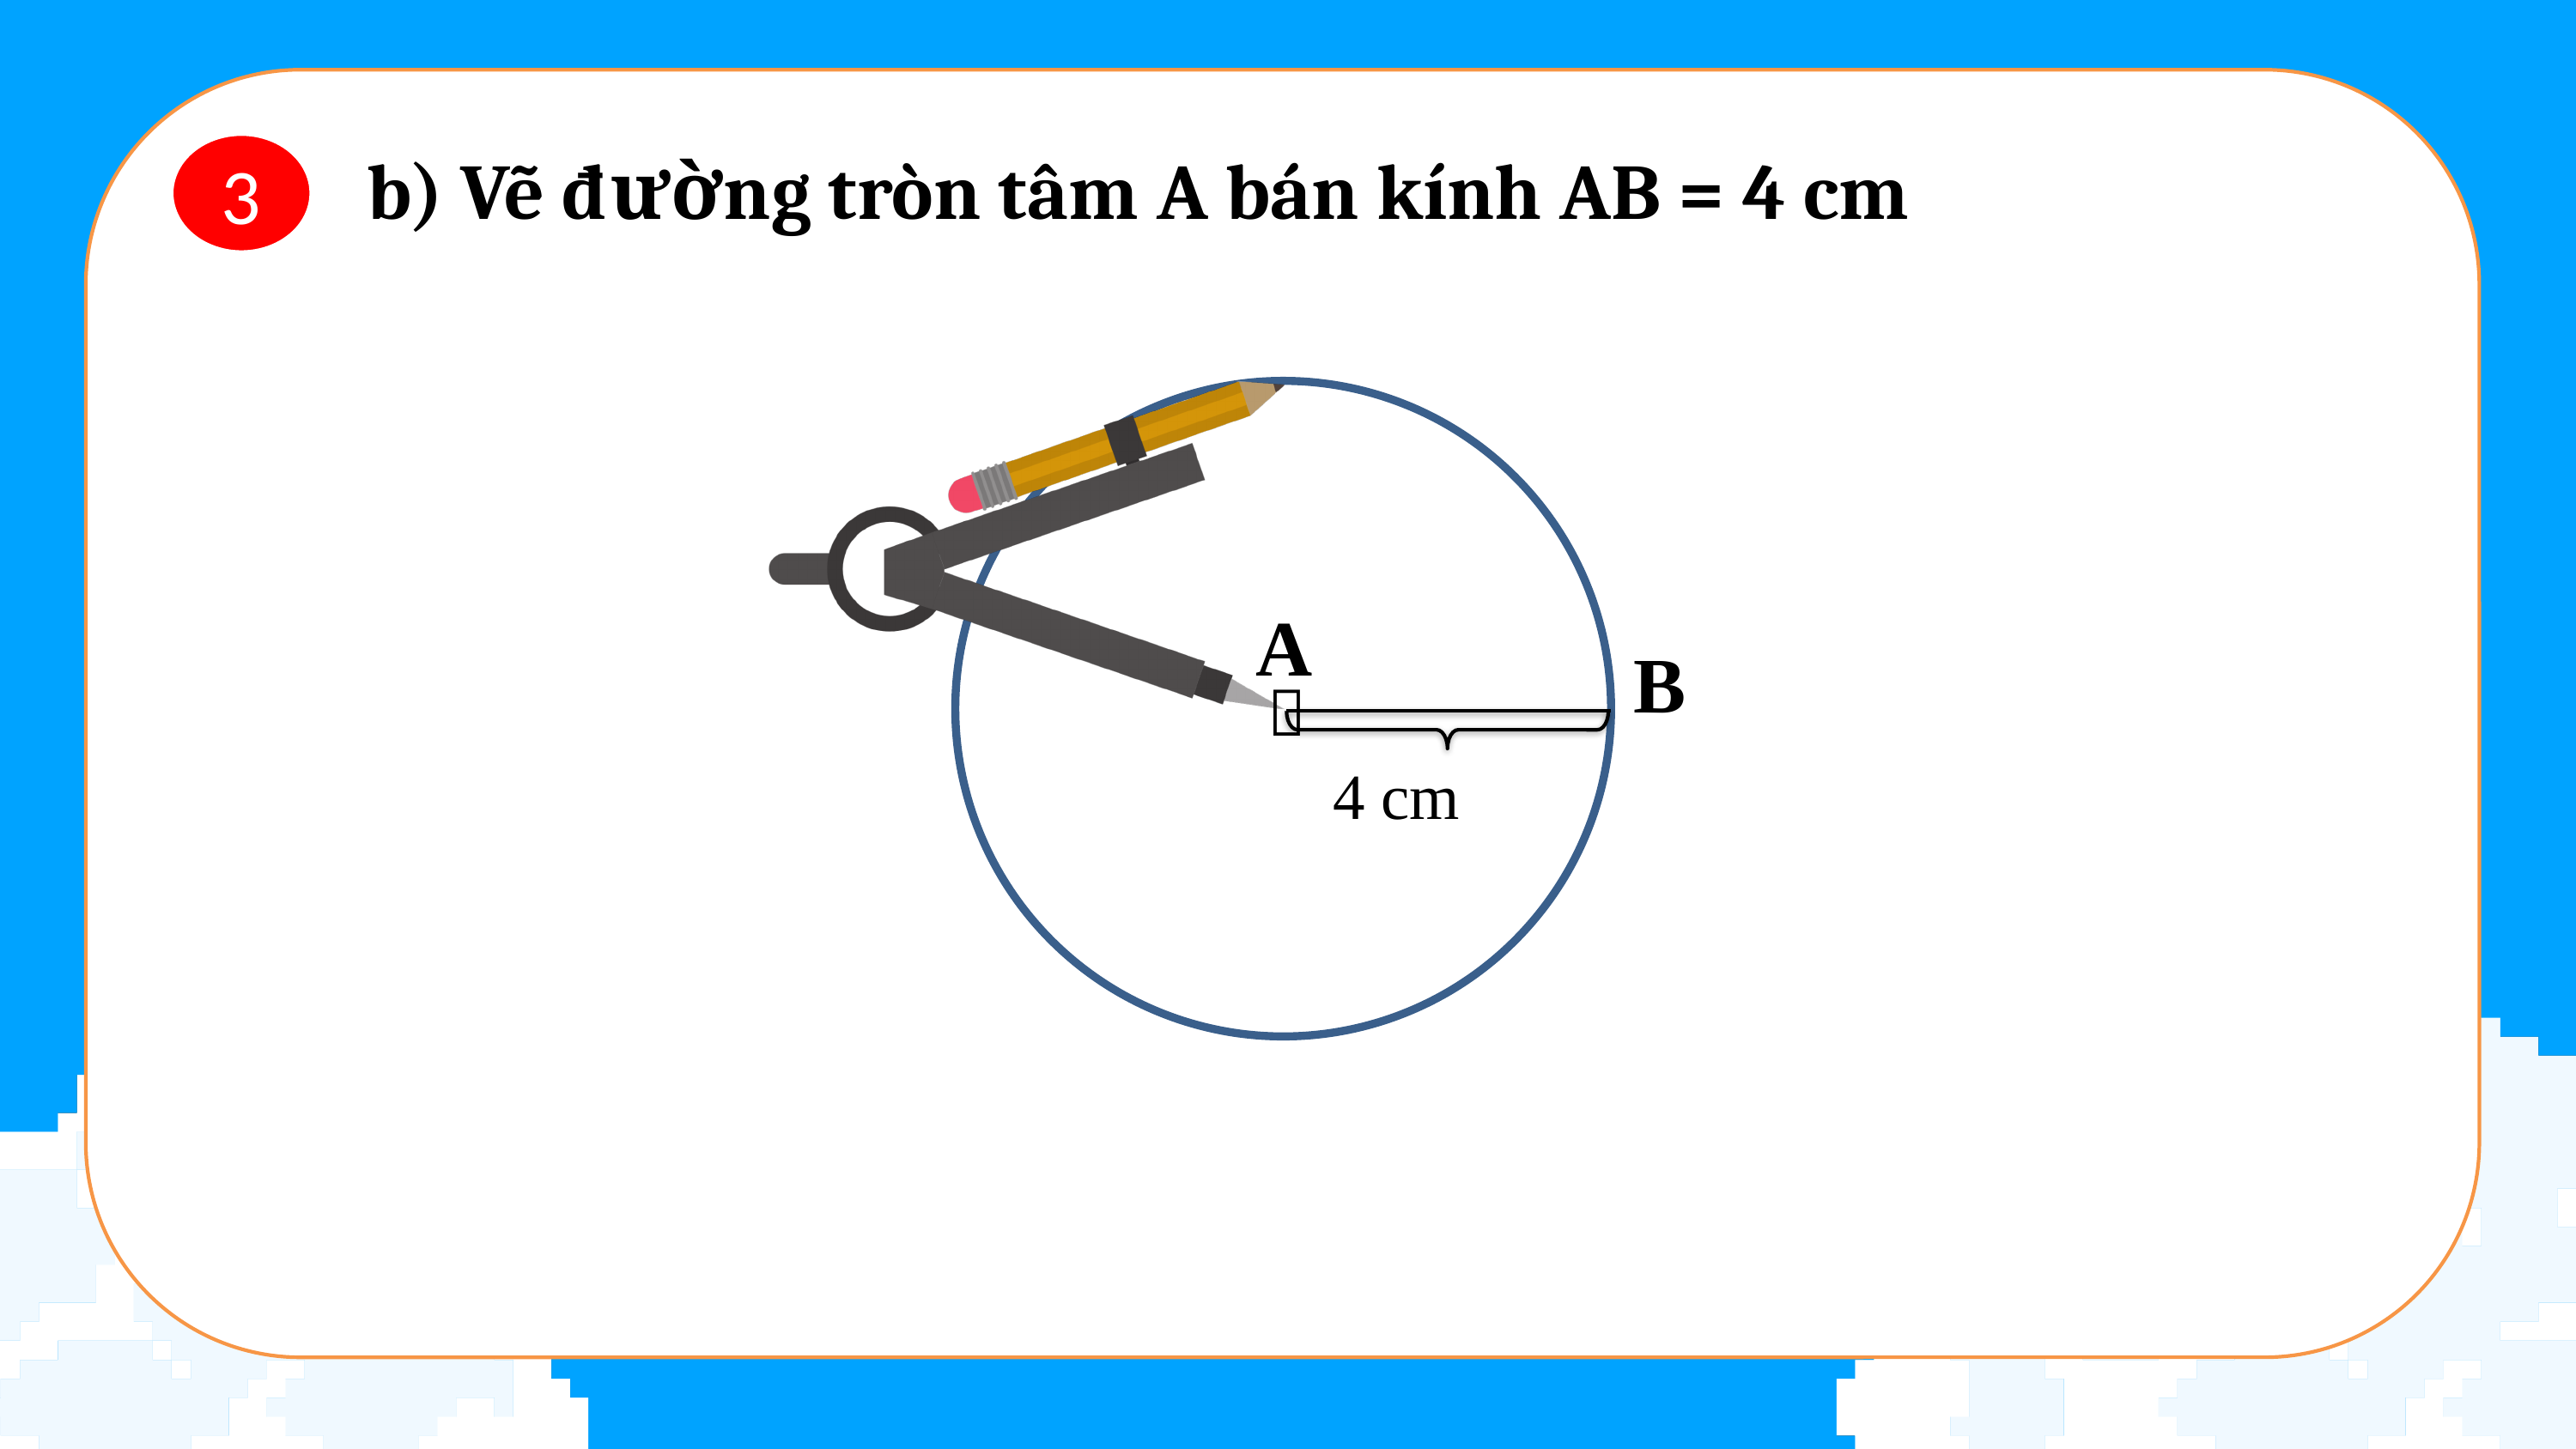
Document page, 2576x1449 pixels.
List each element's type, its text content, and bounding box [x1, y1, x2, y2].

text_box [0, 1017, 589, 1449]
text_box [1285, 717, 1609, 840]
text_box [1242, 591, 1327, 757]
text_box 3 [169, 132, 313, 254]
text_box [956, 193, 1612, 1224]
picture [769, 382, 956, 709]
text_box B [1621, 627, 1699, 735]
text_box b) Vẽ đường tròn tâm A bán kính AB = 4 cm [354, 134, 2330, 241]
text_box [83, 68, 2482, 1360]
text_box [1836, 1017, 2576, 1449]
